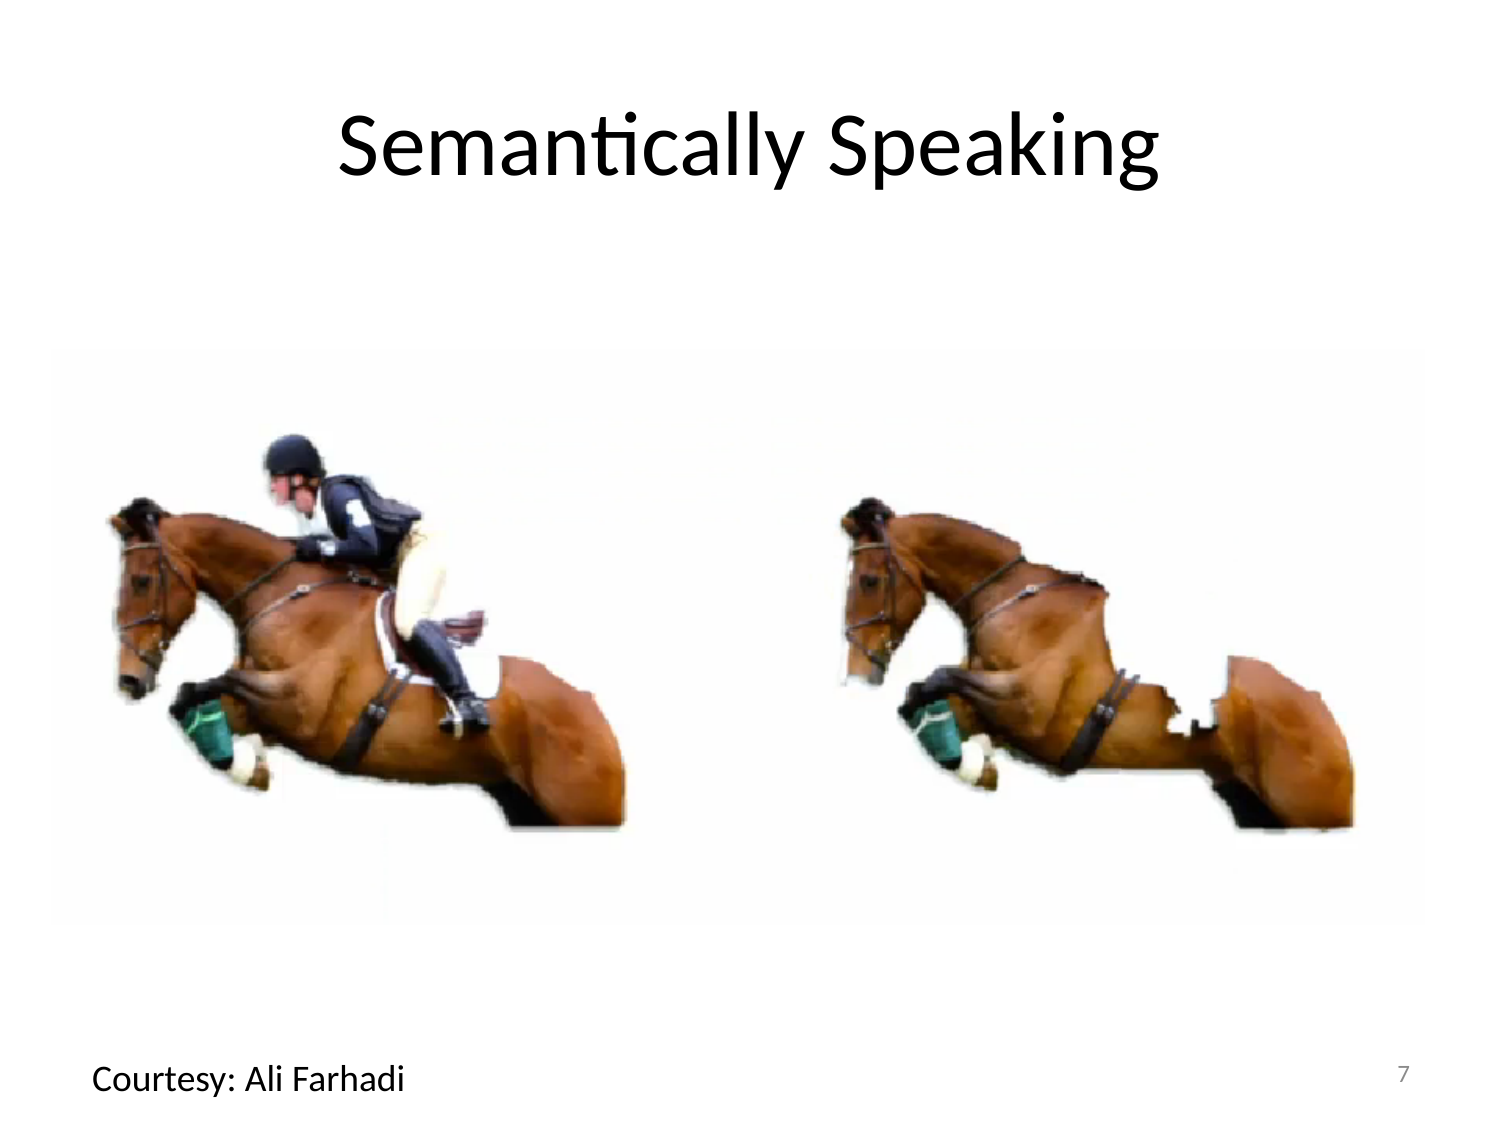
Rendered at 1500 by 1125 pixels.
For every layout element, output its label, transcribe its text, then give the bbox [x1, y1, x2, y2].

picture [51, 349, 1426, 926]
title Semantically Speaking [75, 45, 1425, 233]
text_box Courtesy: Ali Farhadi [77, 1047, 430, 1107]
slide_number 7 [1074, 1042, 1425, 1103]
